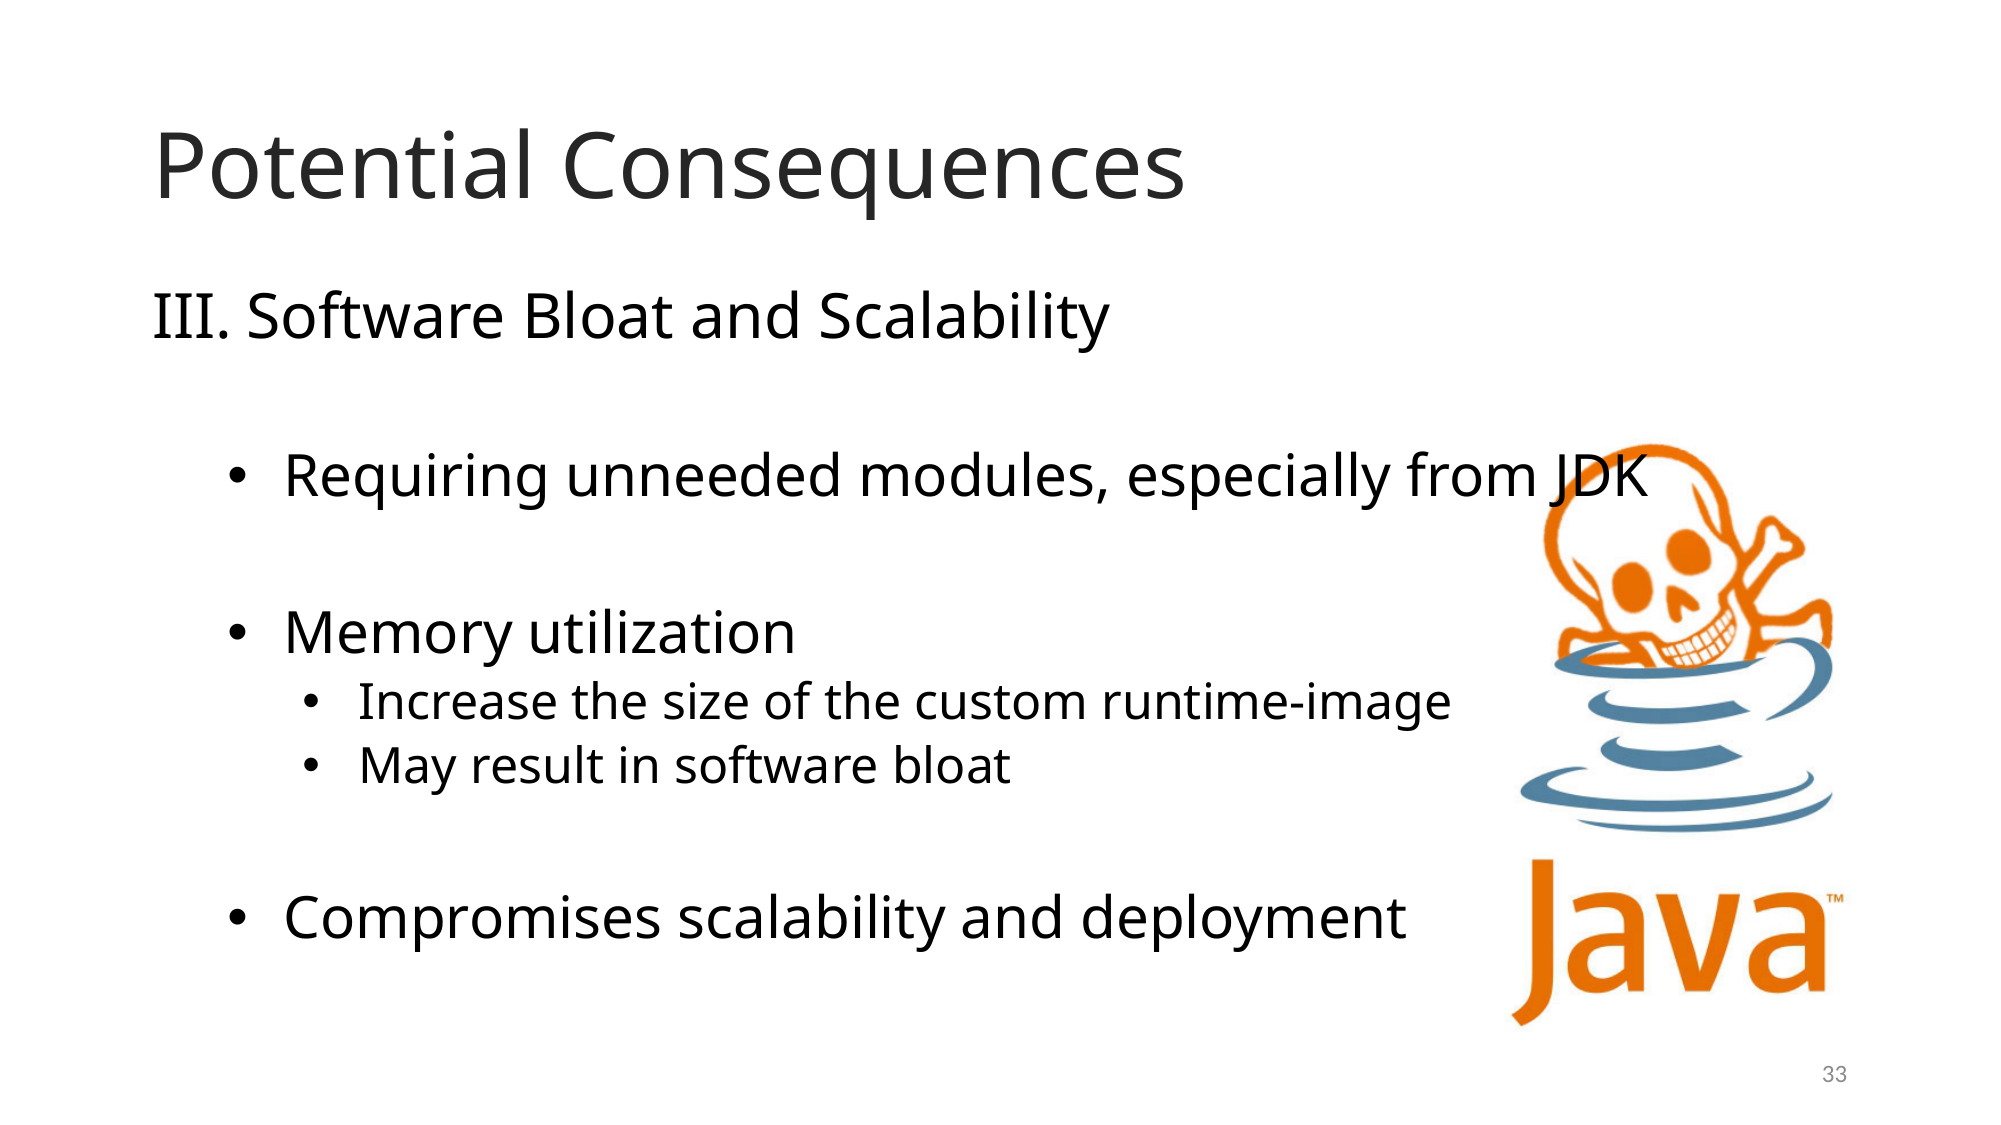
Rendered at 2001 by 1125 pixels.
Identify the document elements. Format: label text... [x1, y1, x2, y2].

slide_number 32 [1412, 1043, 1863, 1103]
list Software Bloat and Scalability Requiring unneeded modules, especially from JDK Memory utilization Increase the size of the custom runtime-image May result in software bloat Compromises scalability and deployment [137, 277, 1863, 992]
picture [1349, 392, 2000, 1043]
title Potential Consequences [137, 59, 1863, 277]
